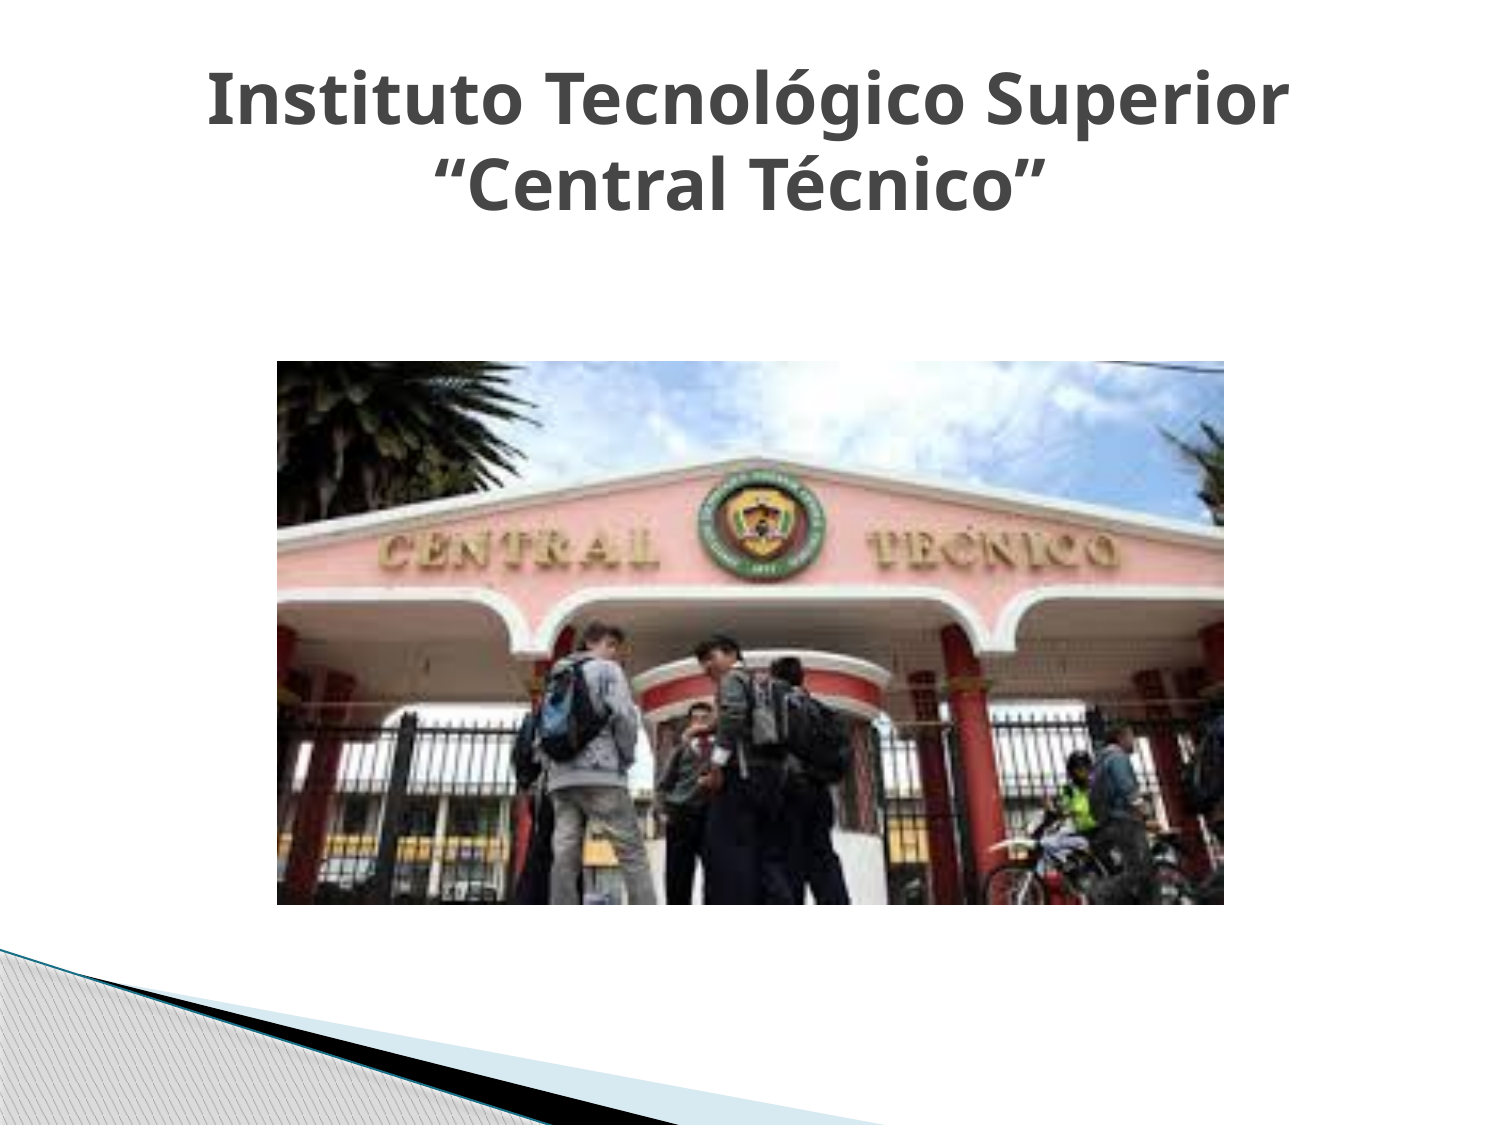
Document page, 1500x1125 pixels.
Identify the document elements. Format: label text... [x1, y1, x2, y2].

title Instituto Tecnológico Superior “Central Técnico” [75, 45, 1425, 233]
picture [277, 361, 1224, 906]
